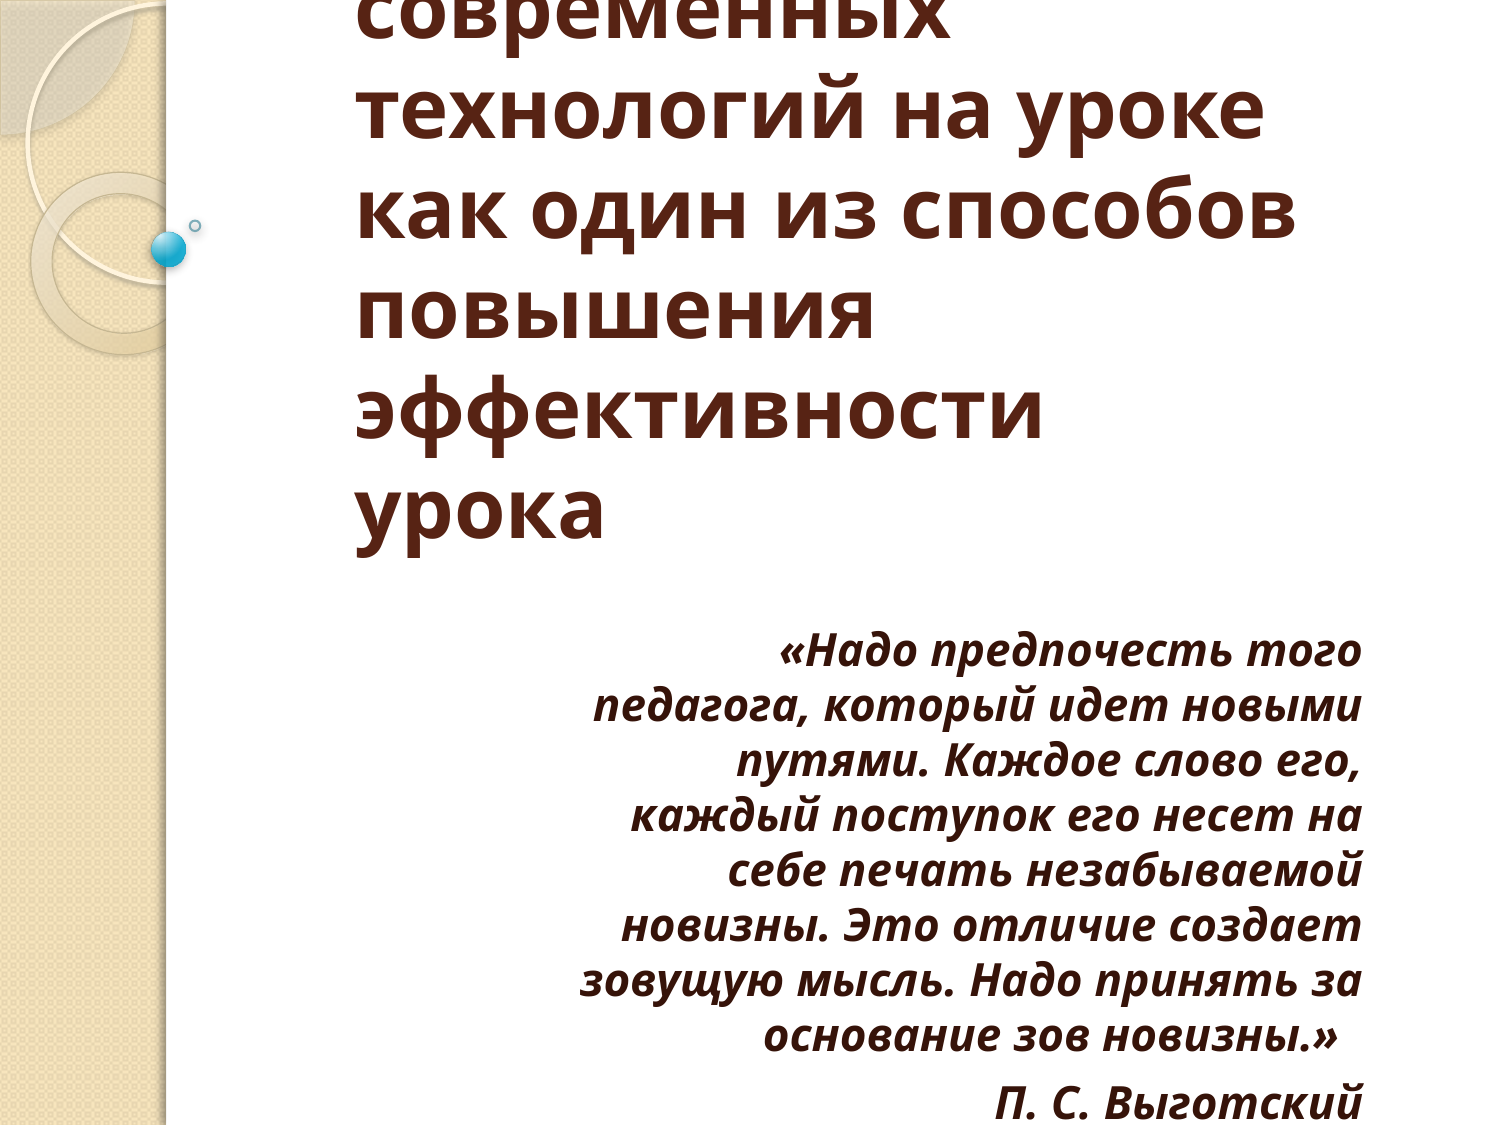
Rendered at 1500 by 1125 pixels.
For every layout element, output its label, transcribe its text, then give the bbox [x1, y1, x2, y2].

subtitle «Надо предпочесть того педагога, который идет новыми путями. Каждое слово его, каждый поступок его несет на себе печать незабываемой новизны. Это отличие создает зовущую мысль. Надо принять за основание зов новизны.» П. С. Выготский [539, 621, 1379, 1008]
title Применение современных технологий на уроке как один из способов повышения эффективности урока [339, 46, 1330, 563]
